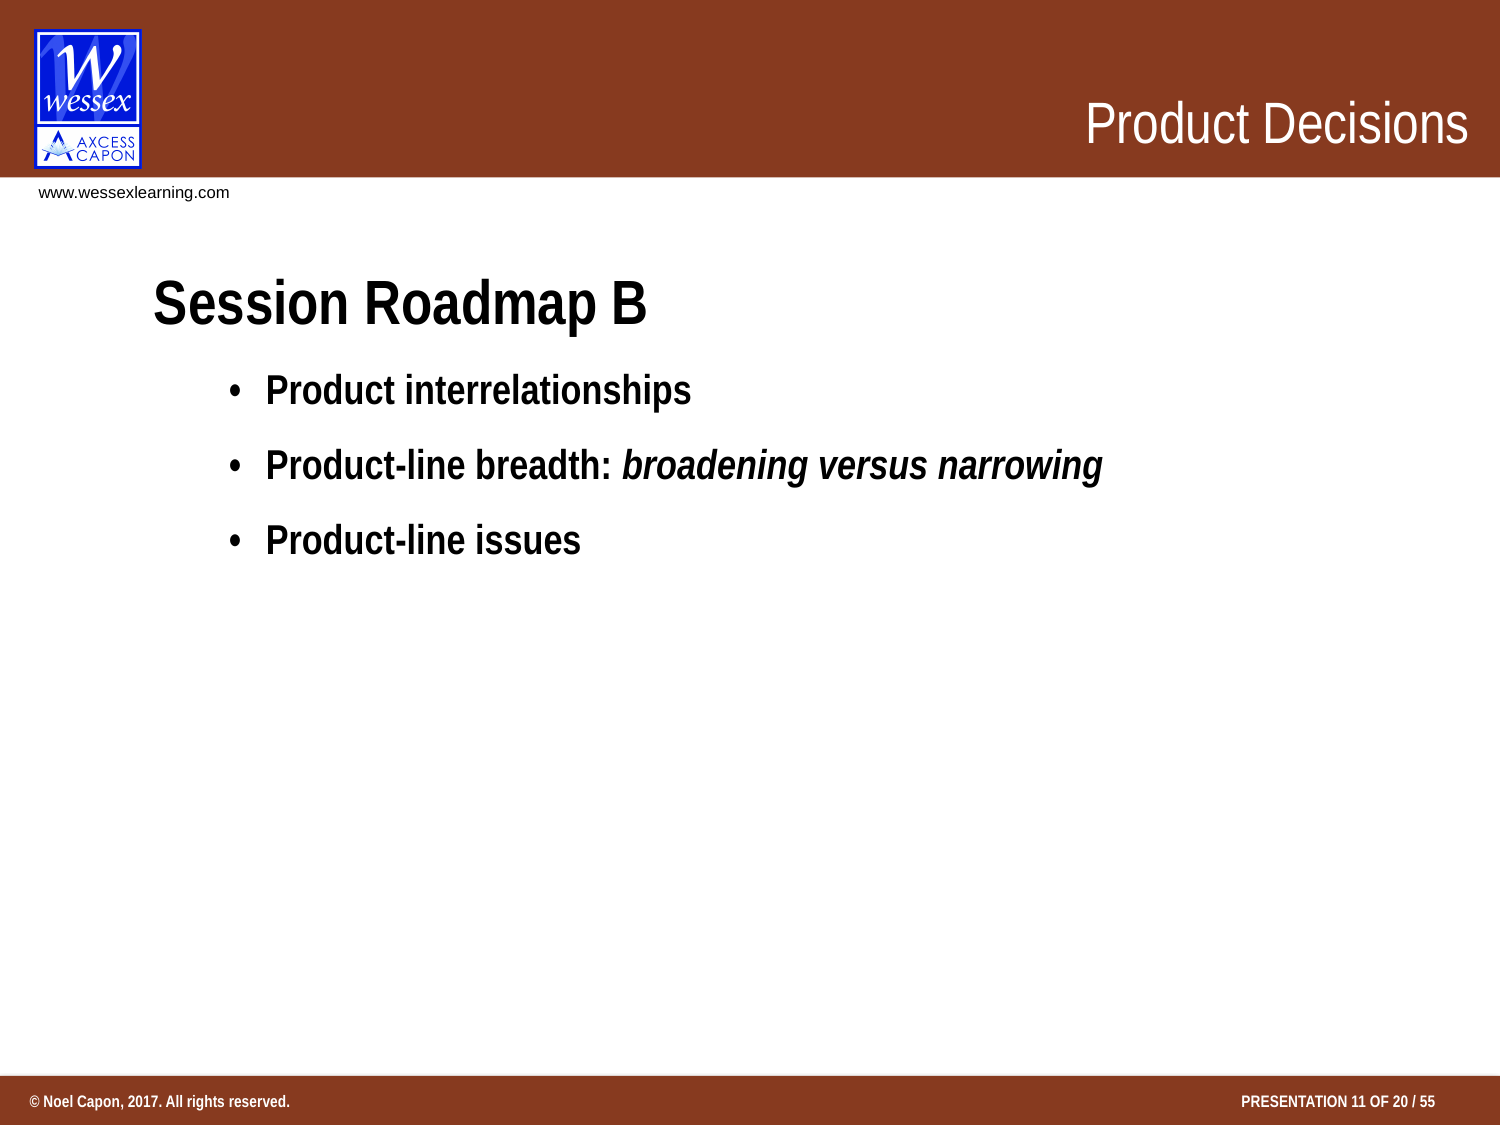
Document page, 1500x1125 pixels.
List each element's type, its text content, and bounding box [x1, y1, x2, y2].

text_box Product Decisions [0, 0, 1500, 178]
text_box Session Roadmap B • Product interrelationships • Product-line breadth: broadening versus narrowing • Product-line issues [153, 262, 1462, 563]
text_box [34, 28, 232, 203]
